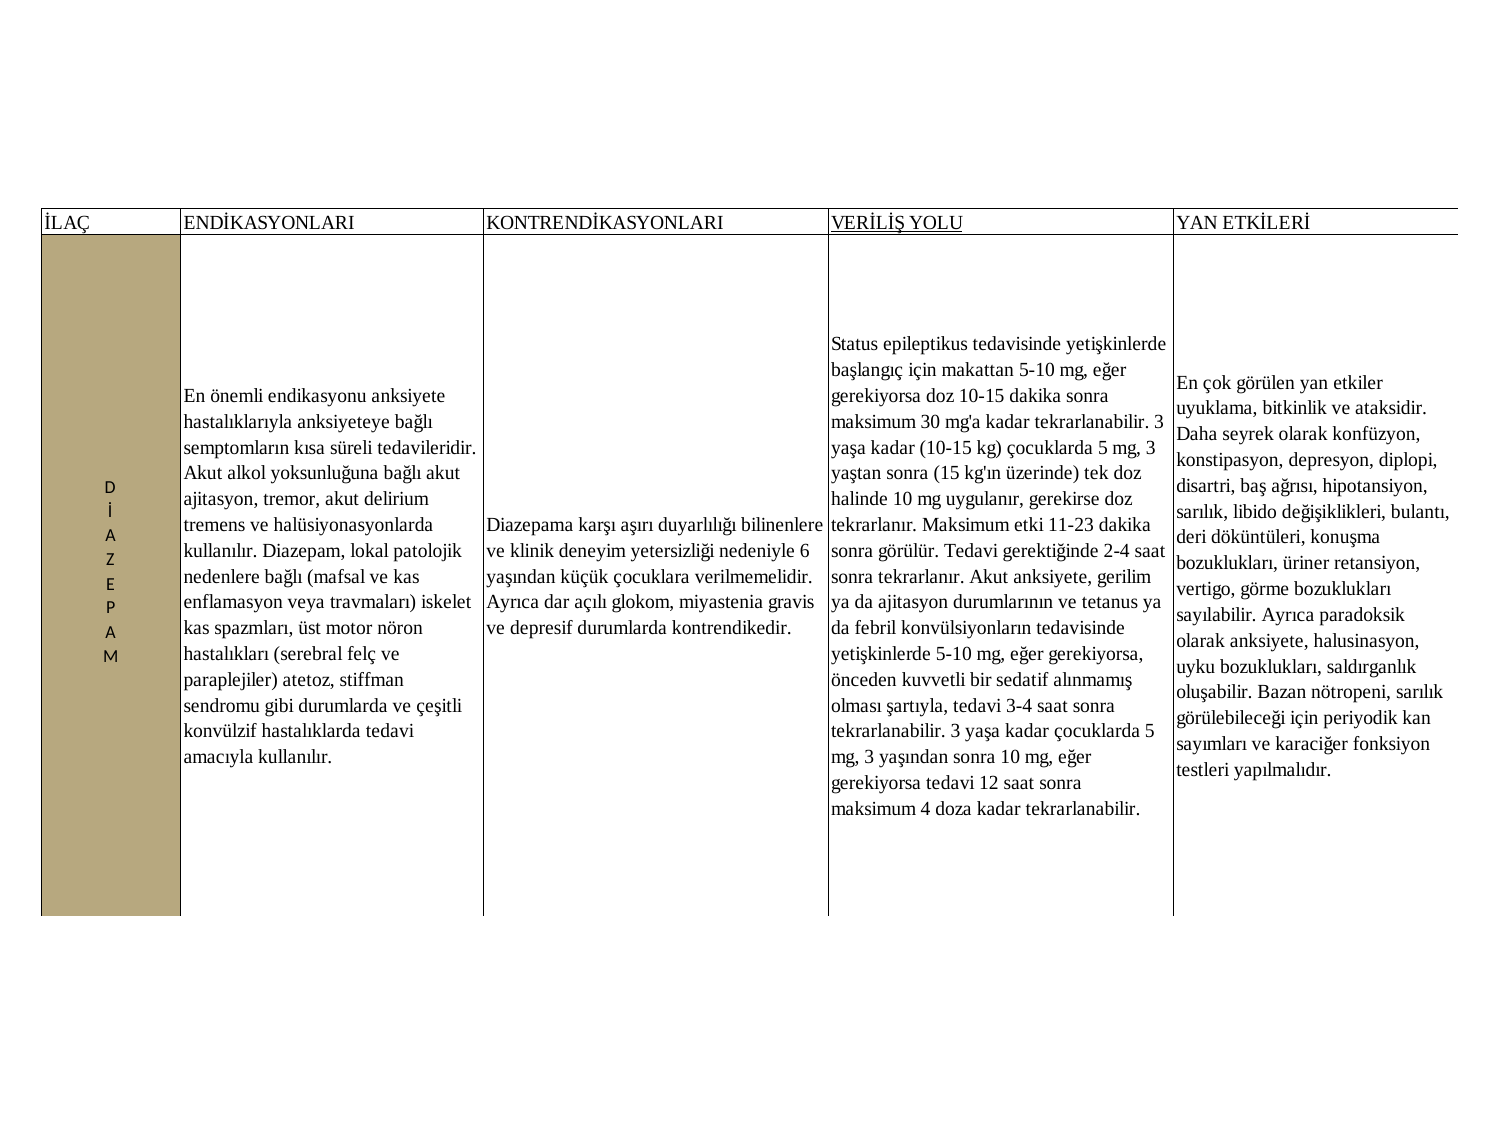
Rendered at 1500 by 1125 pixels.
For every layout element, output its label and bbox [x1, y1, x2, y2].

text_box [40, 207, 1459, 918]
